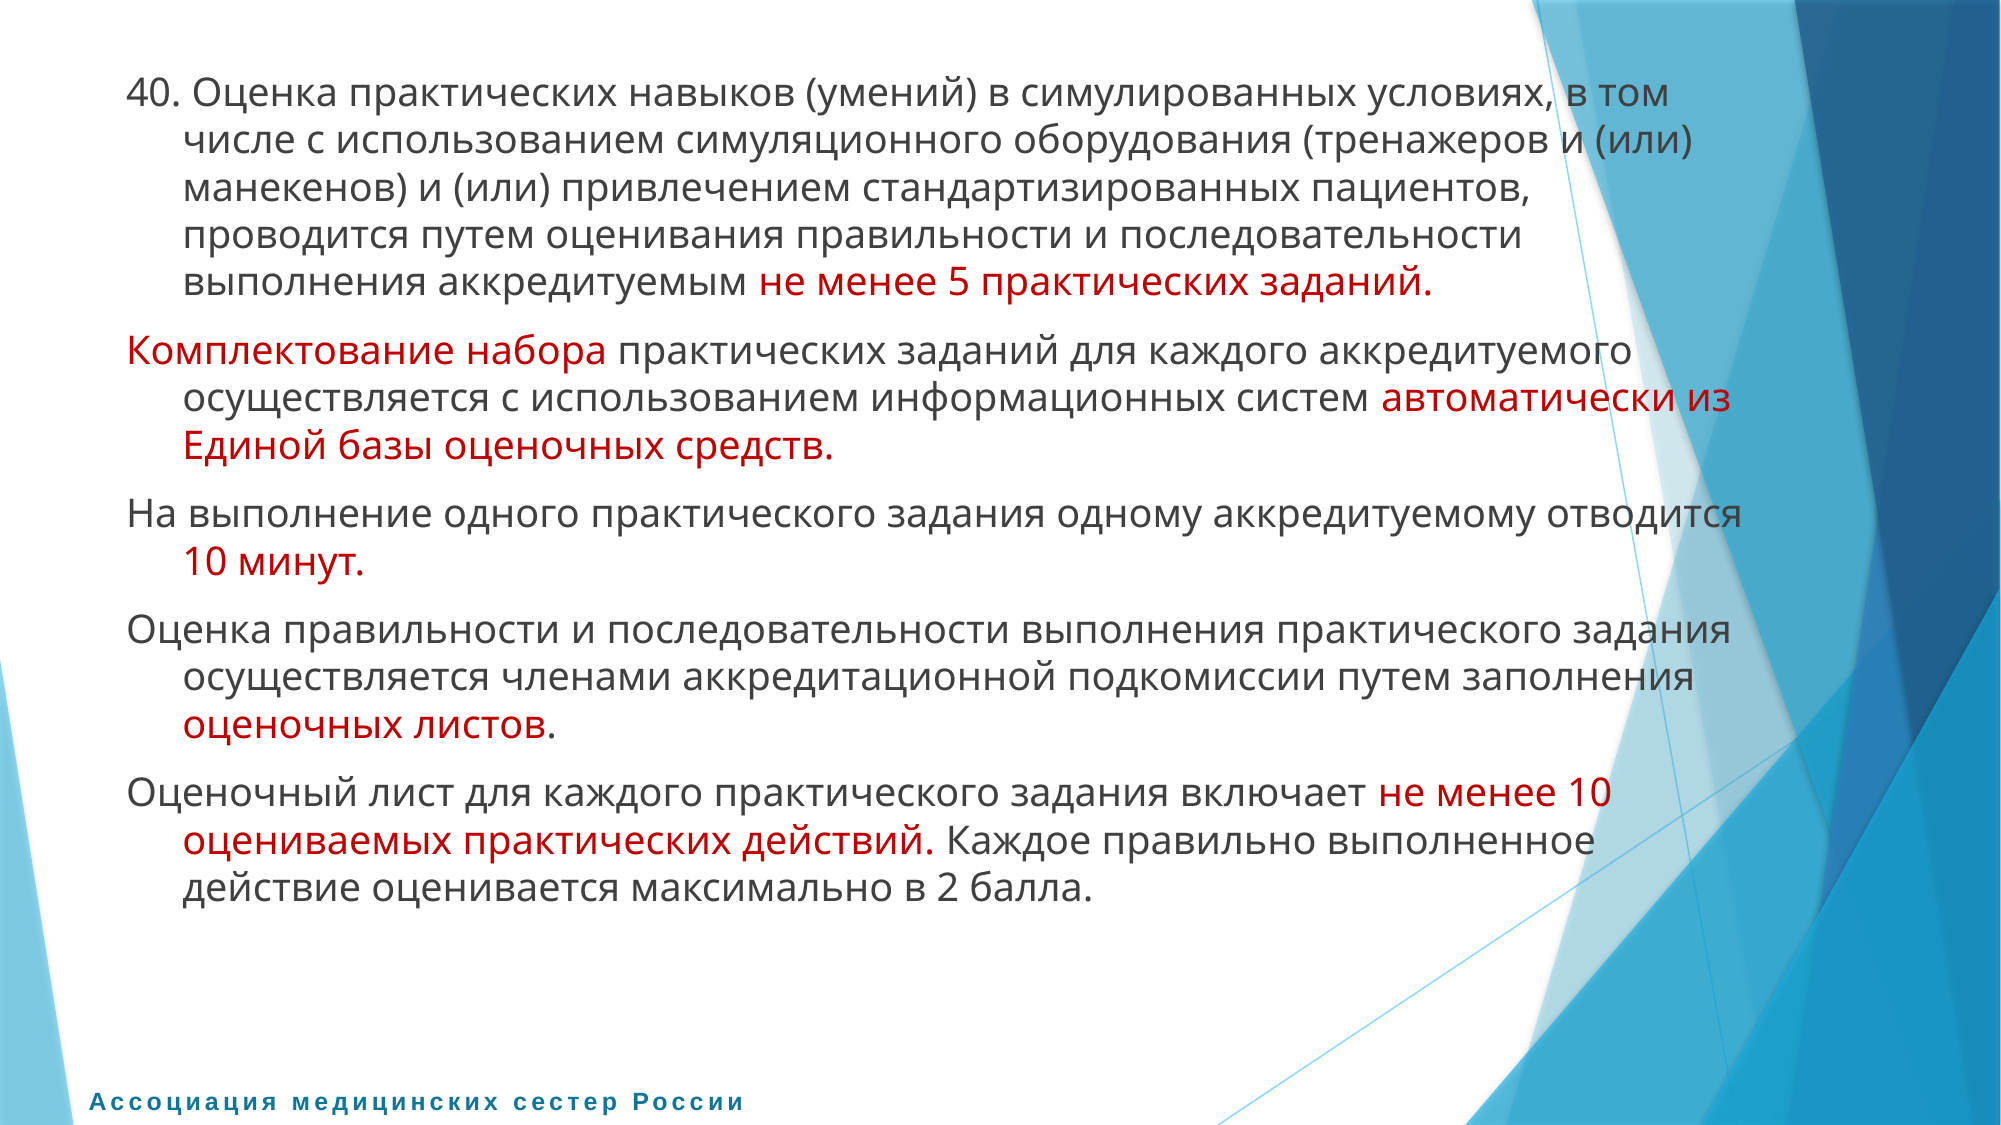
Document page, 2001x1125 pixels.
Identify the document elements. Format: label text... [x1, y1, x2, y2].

list 40. Оценка практических навыков (умений) в симулированных условиях, в том числе с использованием симуляционного оборудования (тренажеров и (или) манекенов) и (или) привлечением стандартизированных пациентов, проводится путем оценивания правильности и последовательности выполнения аккредитуемым не менее 5 практических заданий. Комплектование набора практических заданий для каждого аккредитуемого осуществляется с использованием информационных систем автоматически из Единой базы оценочных средств. На выполнение одного практического задания одному аккредитуемому отводится 10 минут. Оценка правильности и последовательности выполнения практического задания осуществляется членами аккредитационной подкомиссии путем заполнения оценочных листов. Оценочный лист для каждого практического задания включает не менее 10 оцениваемых практических действий. Каждое правильно выполненное действие оценивается максимально в 2 балла. [111, 58, 1781, 992]
